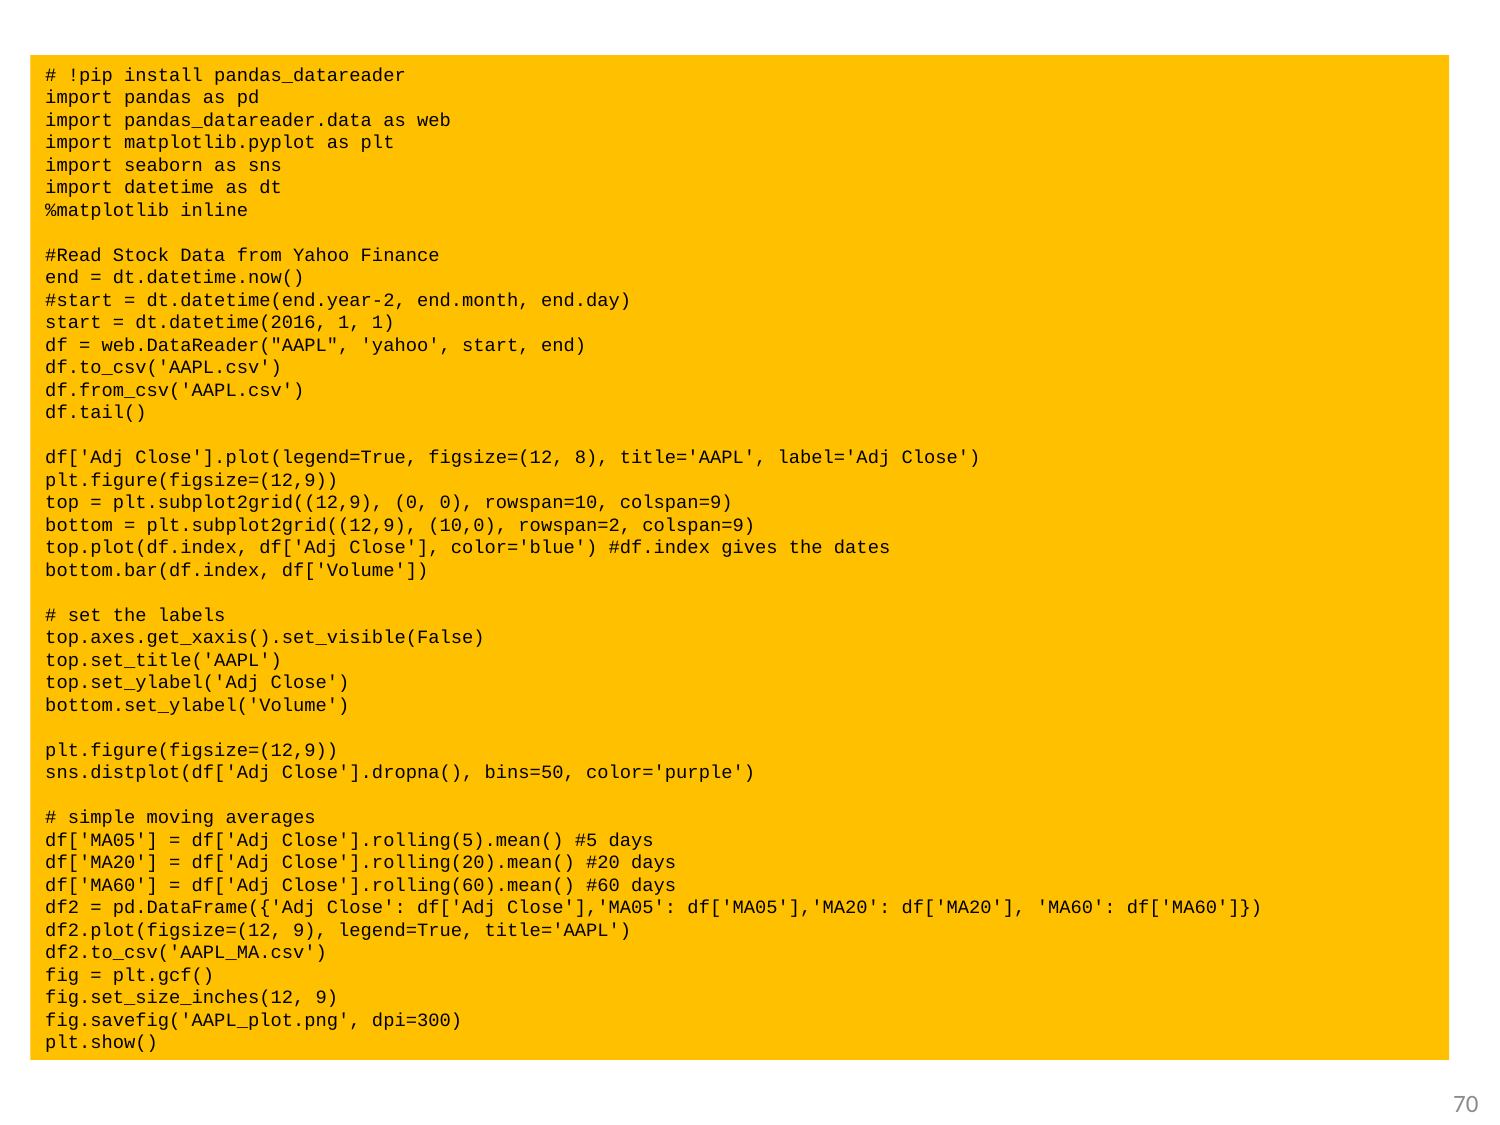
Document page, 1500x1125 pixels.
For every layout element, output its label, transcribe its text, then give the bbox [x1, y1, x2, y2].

text_box # !pip install pandas_datareader import pandas as pd import pandas_datareader.data as web import matplotlib.pyplot as plt import seaborn as sns import datetime as dt %matplotlib inline #Read Stock Data from Yahoo Finance end = dt.datetime.now() #start = dt.datetime(end.year-2, end.month, end.day) start = dt.datetime(2016, 1, 1) df = web.DataReader("AAPL", 'yahoo', start, end) df.to_csv('AAPL.csv') df.from_csv('AAPL.csv') df.tail() df['Adj Close'].plot(legend=True, figsize=(12, 8), title='AAPL', label='Adj Close') plt.figure(figsize=(12,9)) top = plt.subplot2grid((12,9), (0, 0), rowspan=10, colspan=9) bottom = plt.subplot2grid((12,9), (10,0), rowspan=2, colspan=9) top.plot(df.index, df['Adj Close'], color='blue') #df.index gives the dates bottom.bar(df.index, df['Volume']) # set the labels top.axes.get_xaxis().set_visible(False) top.set_title('AAPL') top.set_ylabel('Adj Close') bottom.set_ylabel('Volume') plt.figure(figsize=(12,9)) sns.distplot(df['Adj Close'].dropna(), bins=50, color='purple') # simple moving averages df['MA05'] = df['Adj Close'].rolling(5).mean() #5 days df['MA20'] = df['Adj Close'].rolling(20).mean() #20 days df['MA60'] = df['Adj Close'].rolling(60).mean() #60 days df2 = pd.DataFrame({'Adj Close': df['Adj Close'],'MA05': df['MA05'],'MA20': df['MA20'], 'MA60': df['MA60']}) df2.plot(figsize=(12, 9), legend=True, title='AAPL') df2.to_csv('AAPL_MA.csv') fig = plt.gcf() fig.set_size_inches(12, 9) fig.savefig('AAPL_plot.png', dpi=300) plt.show() [30, 55, 1450, 1060]
slide_number 70 [1399, 1083, 1494, 1122]
